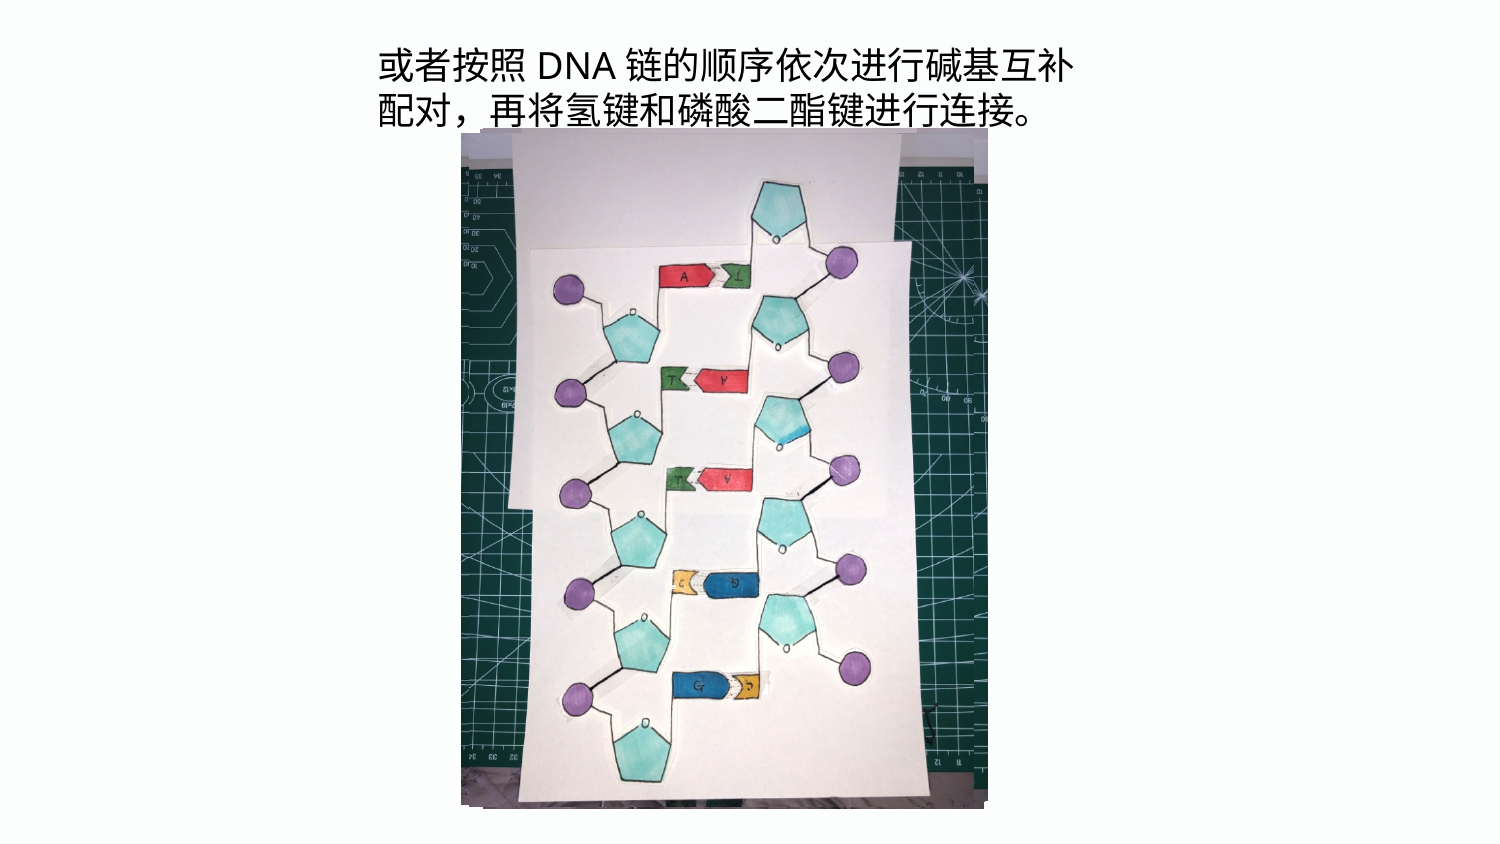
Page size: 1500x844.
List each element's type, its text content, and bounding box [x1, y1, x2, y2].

text_box 或者按照DNA链的顺序依次进行碱基互补配对，再将氢键和磷酸二酯键进行连接。 [362, 34, 1113, 140]
picture [461, 128, 988, 809]
